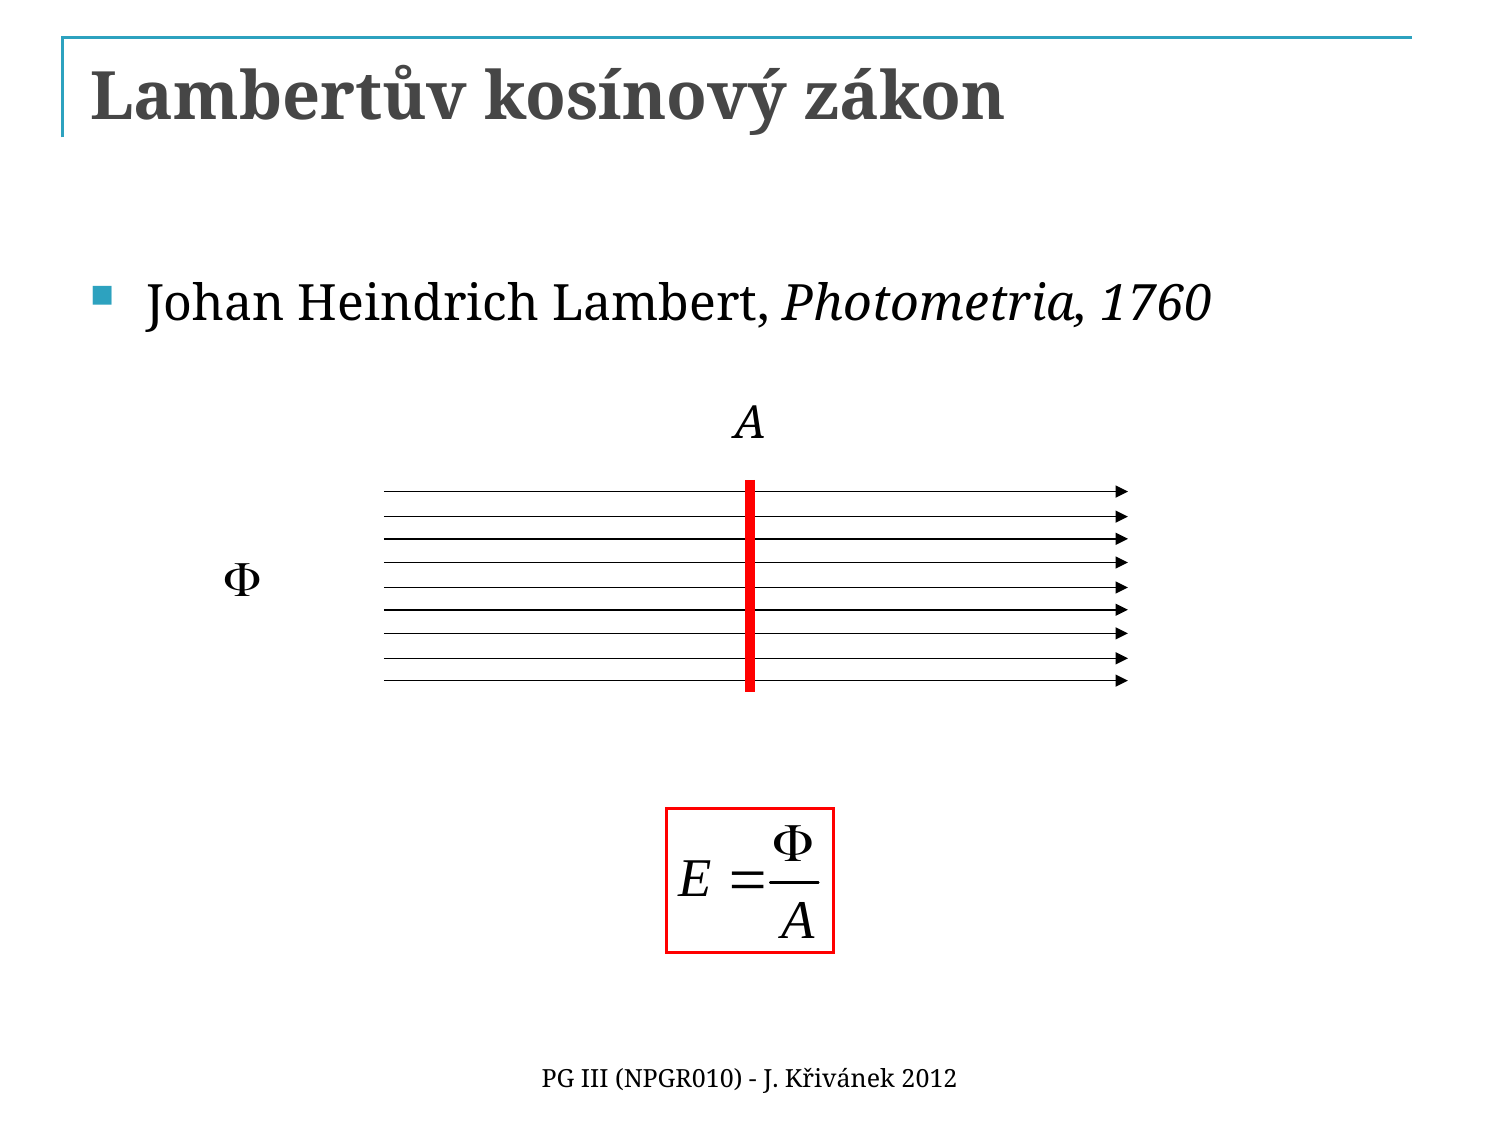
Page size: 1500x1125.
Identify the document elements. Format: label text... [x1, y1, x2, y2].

title Lambertův kosínový zákon [74, 45, 1426, 233]
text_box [667, 809, 832, 951]
list Johan Heindrich Lambert, Photometria, 1760 [74, 262, 1426, 1006]
footer PG III (NPGR010) - J. Křivánek 2012 [512, 1024, 988, 1101]
text_box F [208, 538, 277, 614]
text_box A [719, 385, 781, 456]
